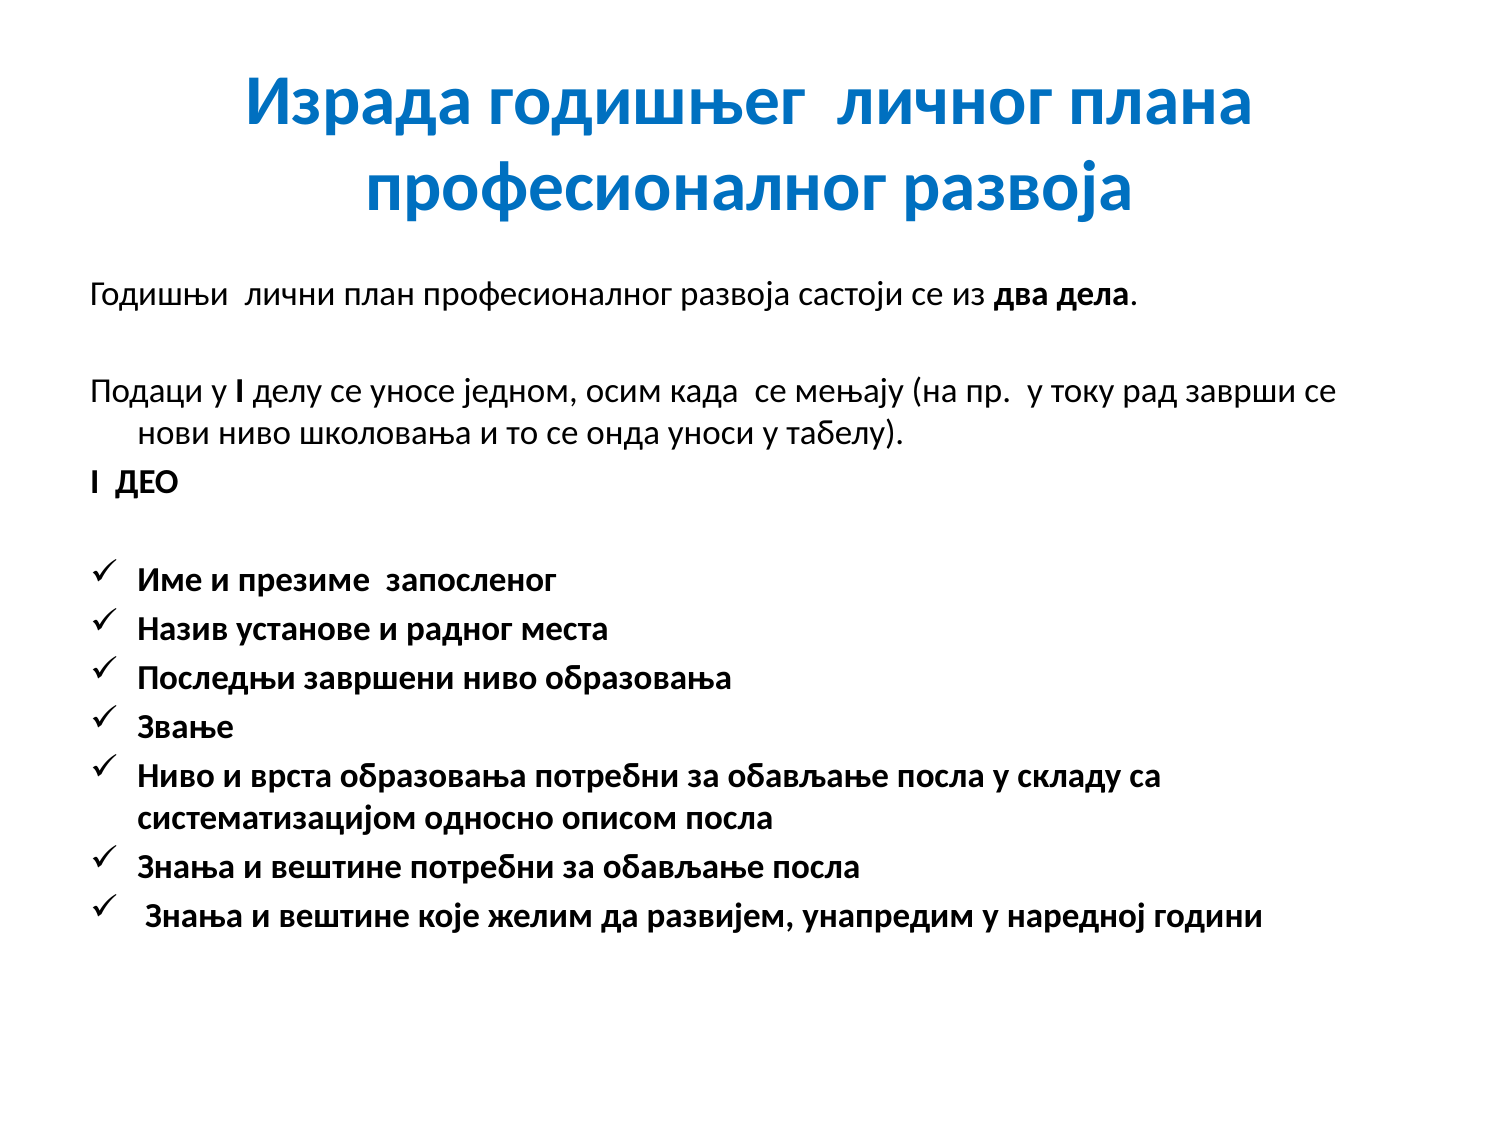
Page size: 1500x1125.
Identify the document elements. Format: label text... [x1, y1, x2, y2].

title Израда годишњег личног плана професионалног развоја [75, 45, 1425, 233]
list Годишњи лични план професионалног развоја састоји се из два дела. Подаци у I делу се уносе једном, осим када се мењају (на пр. у току рад заврши се нови ниво школовања и то се онда уноси у табелу). I ДЕО Име и презимe запосленог Назив установе и радног места Последњи завршени ниво образовања Звање Ниво и врста образовања потребни за обављање посла у складу са систематизацијом односно описом посла Знања и вештине потребни за обављање посла Знања и вештине које желим да развијем, унапредим у наредној години [75, 262, 1425, 1005]
